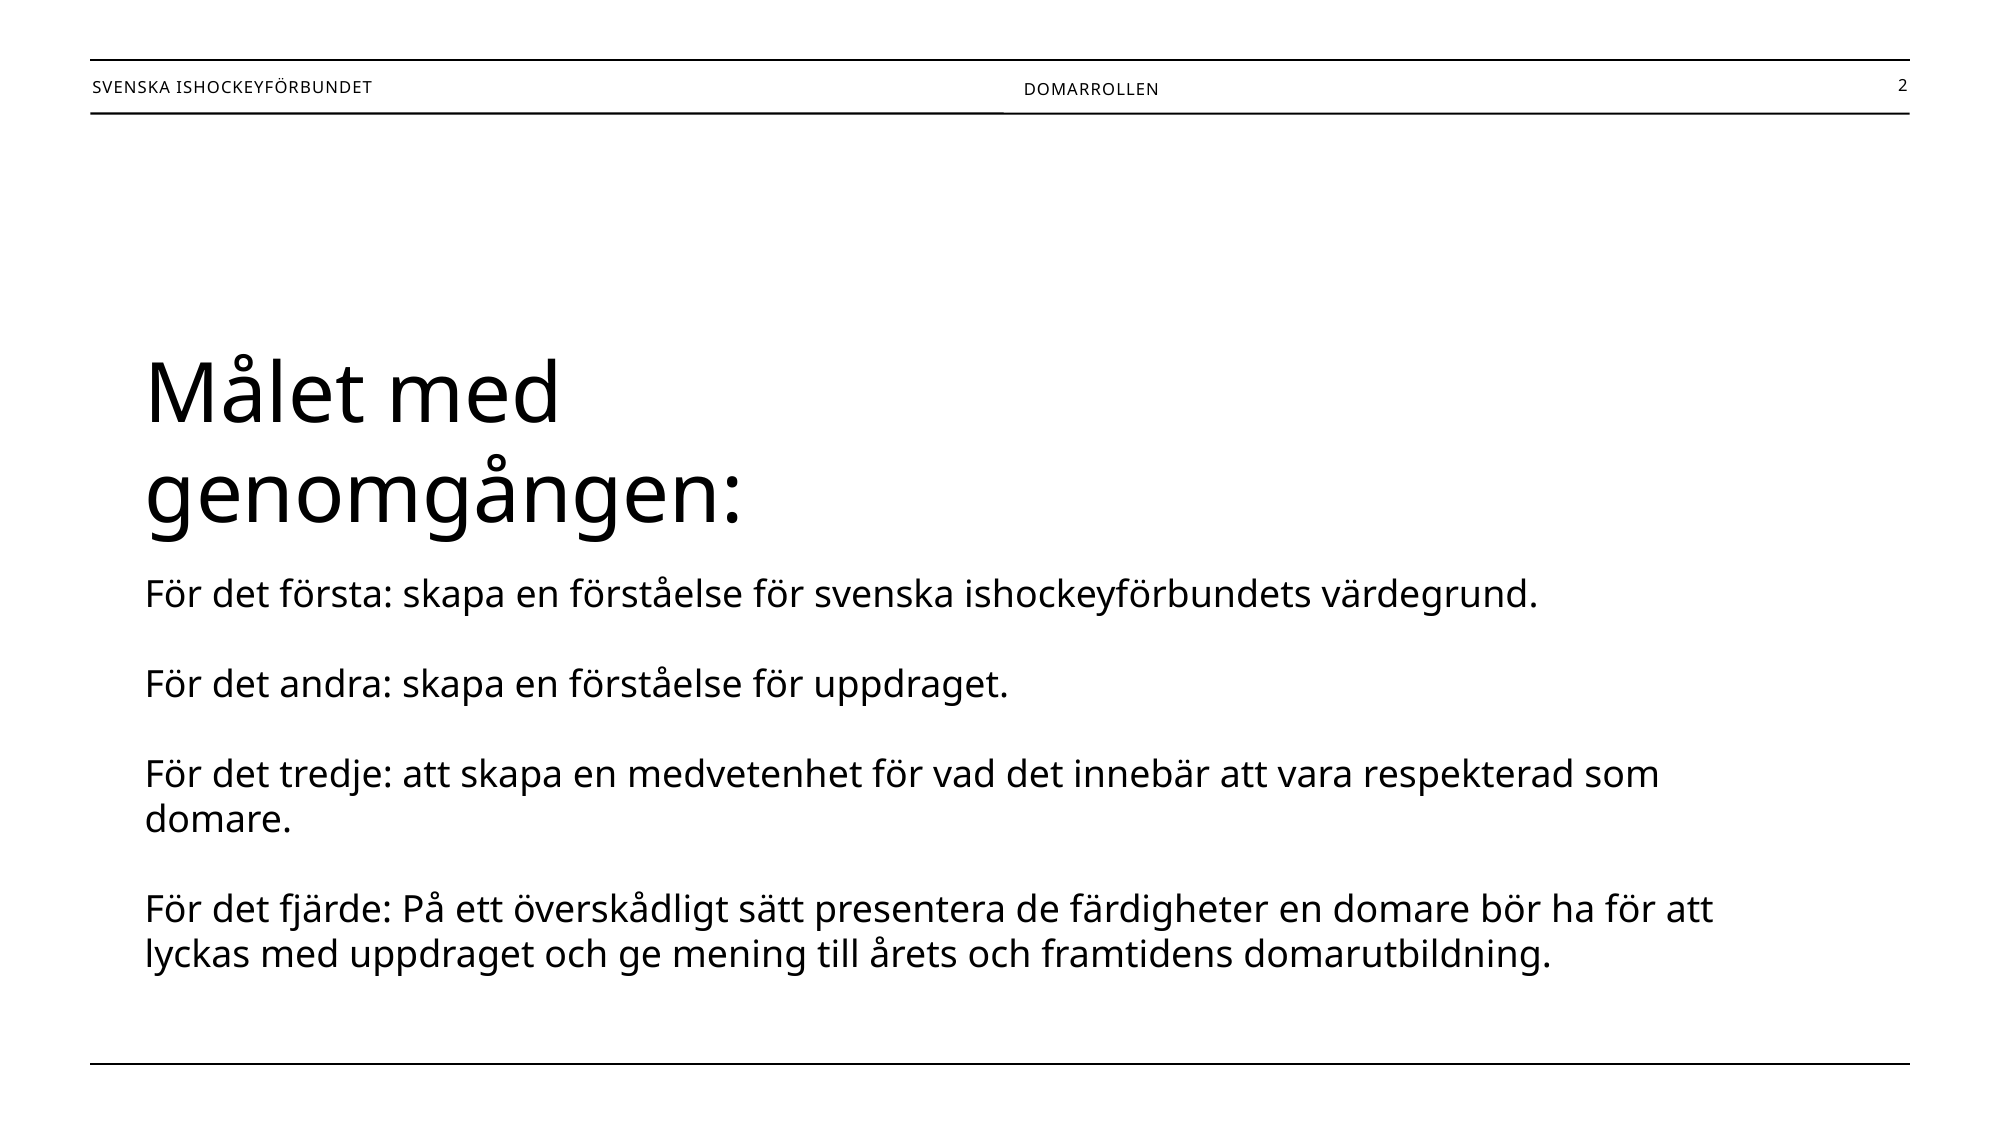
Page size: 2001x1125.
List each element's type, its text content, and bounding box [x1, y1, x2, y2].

slide_number 2 [1886, 75, 1909, 97]
picture [90, 154, 1910, 1024]
text_box Domarrollen [1023, 78, 1597, 100]
